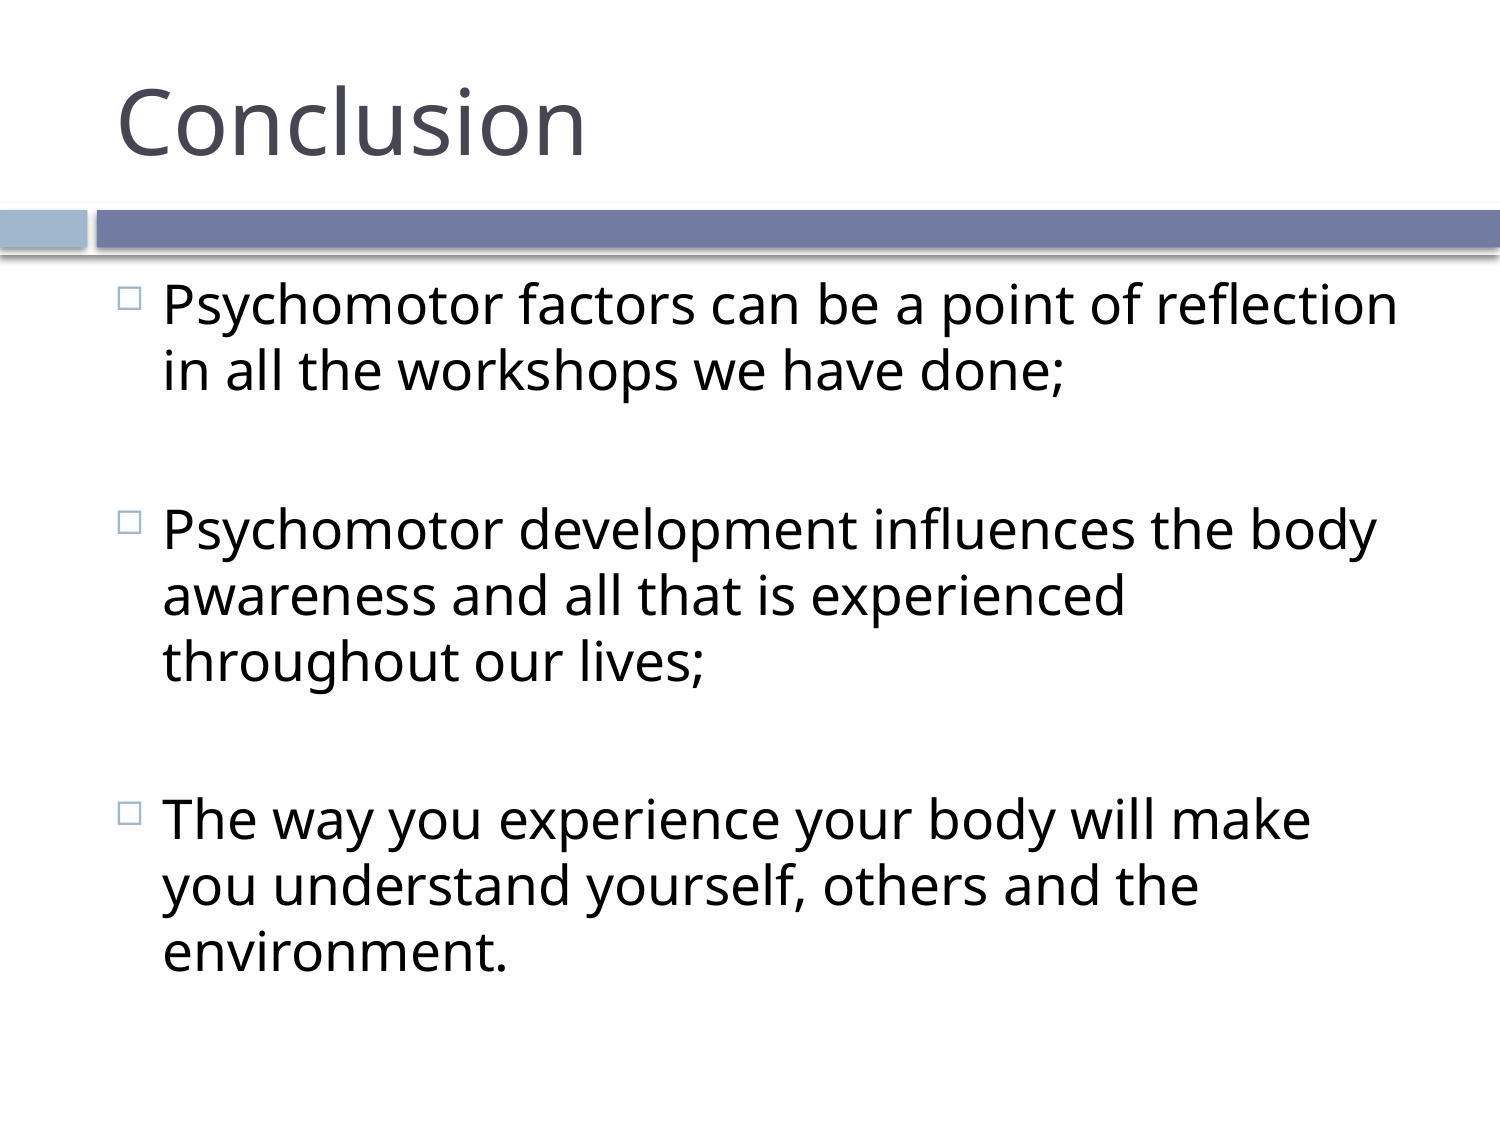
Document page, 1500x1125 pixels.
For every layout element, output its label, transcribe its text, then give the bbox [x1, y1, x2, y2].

list Psychomotor factors can be a point of reflection in all the workshops we have done; Psychomotor development influences the body awareness and all that is experienced throughout our lives; The way you experience your body will make you understand yourself, others and the environment. [100, 262, 1438, 1000]
title Conclusion [100, 37, 1438, 200]
